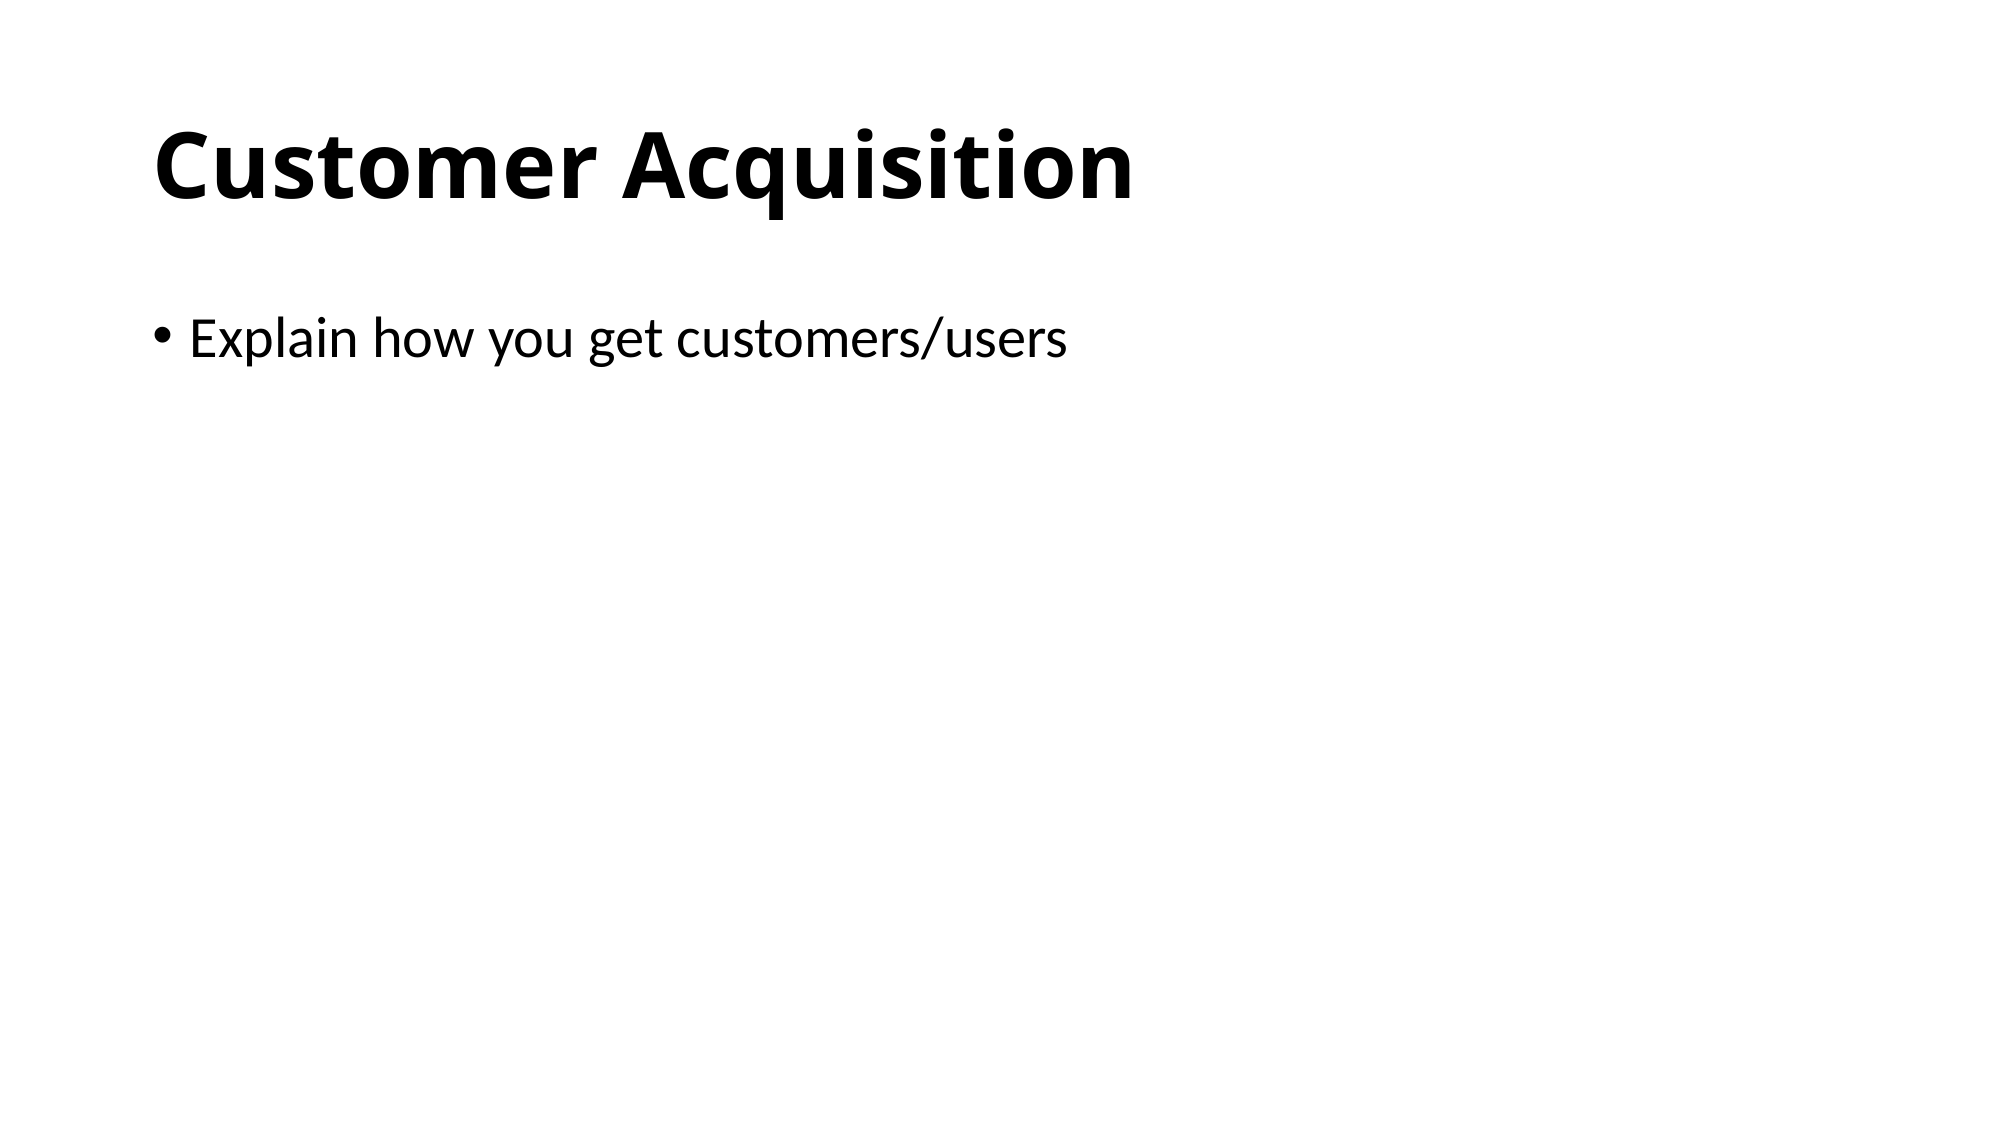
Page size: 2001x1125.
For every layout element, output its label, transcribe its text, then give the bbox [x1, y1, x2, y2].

title Customer Acquisition [137, 59, 1863, 278]
list Explain how you get customers/users [137, 299, 1863, 1014]
